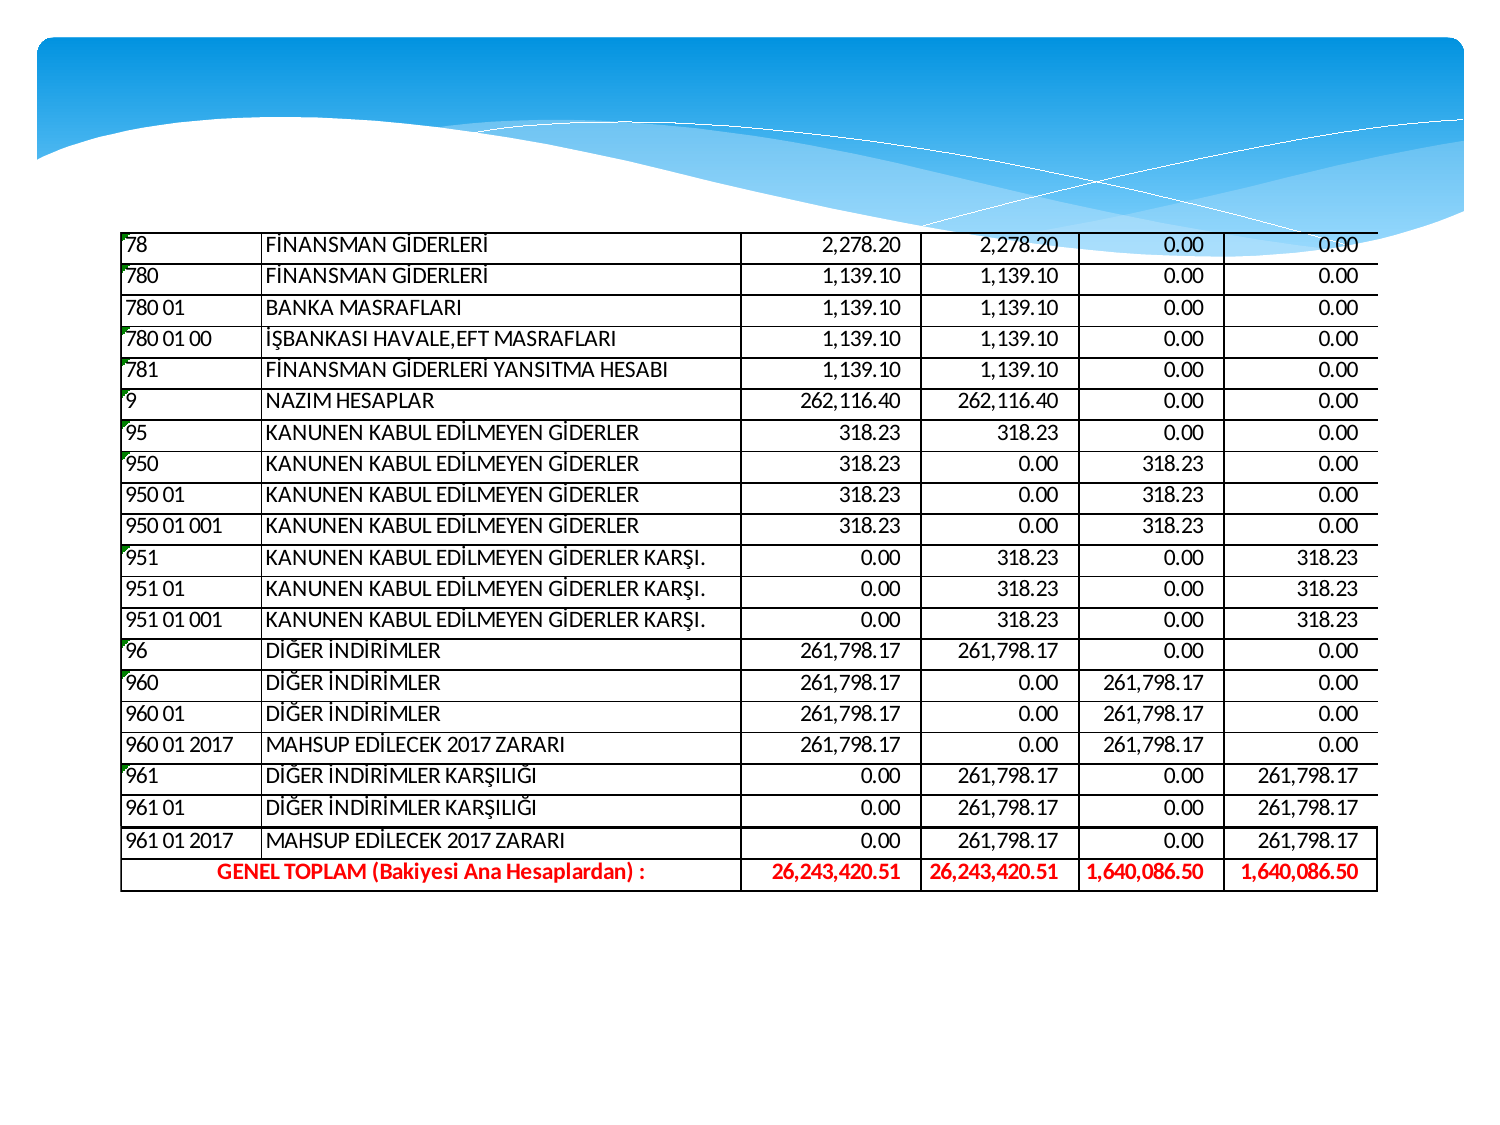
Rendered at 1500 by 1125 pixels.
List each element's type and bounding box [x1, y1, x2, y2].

picture [120, 231, 1380, 894]
